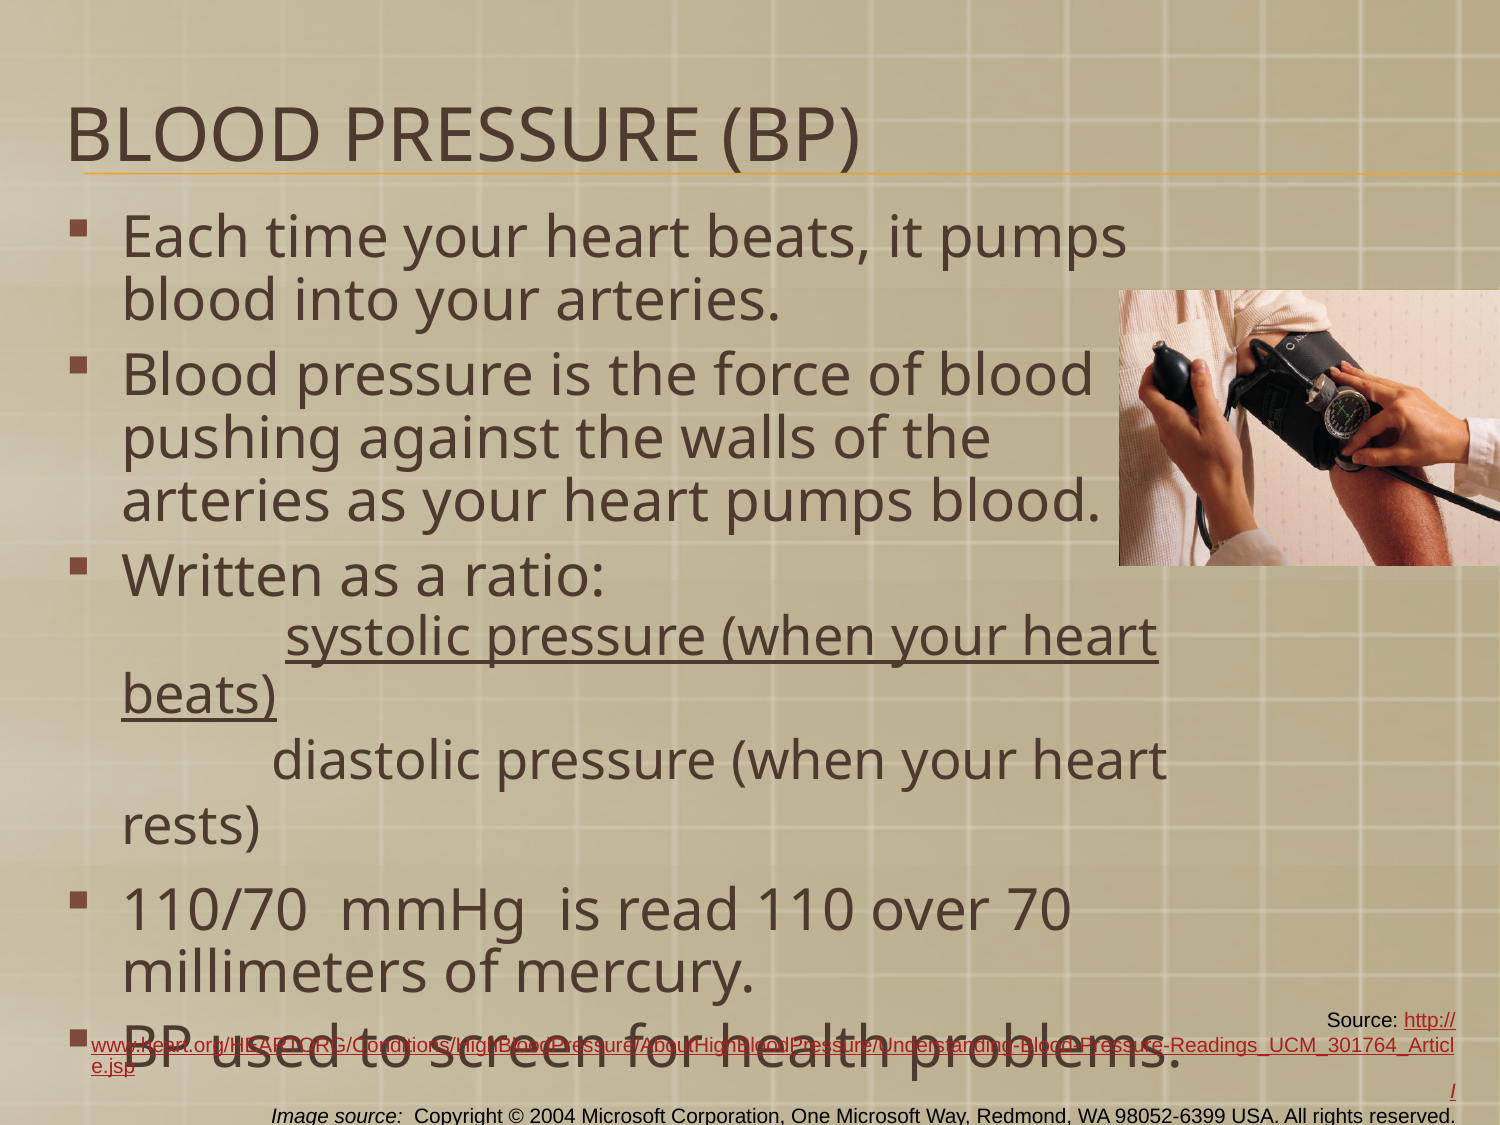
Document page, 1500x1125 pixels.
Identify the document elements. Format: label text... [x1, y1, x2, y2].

list Each time your heart beats, it pumps blood into your arteries. Blood pressure is the force of blood pushing against the walls of the arteries as your heart pumps blood. Written as a ratio: systolic pressure (when your heart beats) diastolic pressure (when your heart rests) 110/70 mmHg is read 110 over 70 millimeters of mercury. BP used to screen for health problems. [49, 199, 1200, 1012]
picture [1119, 290, 1500, 567]
text_box Source: http://www.heart.org/HEARTORG/Conditions/HighBloodPressure/AboutHighBloodPressure/Understanding-Blood-Pressure-Readings_UCM_301764_Article.jspI Image source: Copyright © 2004 Microsoft Corporation, One Microsoft Way, Redmond, WA 98052-6399 USA. All rights reserved. [76, 999, 1471, 1115]
title Blood pressure (BP) [50, 50, 1475, 213]
